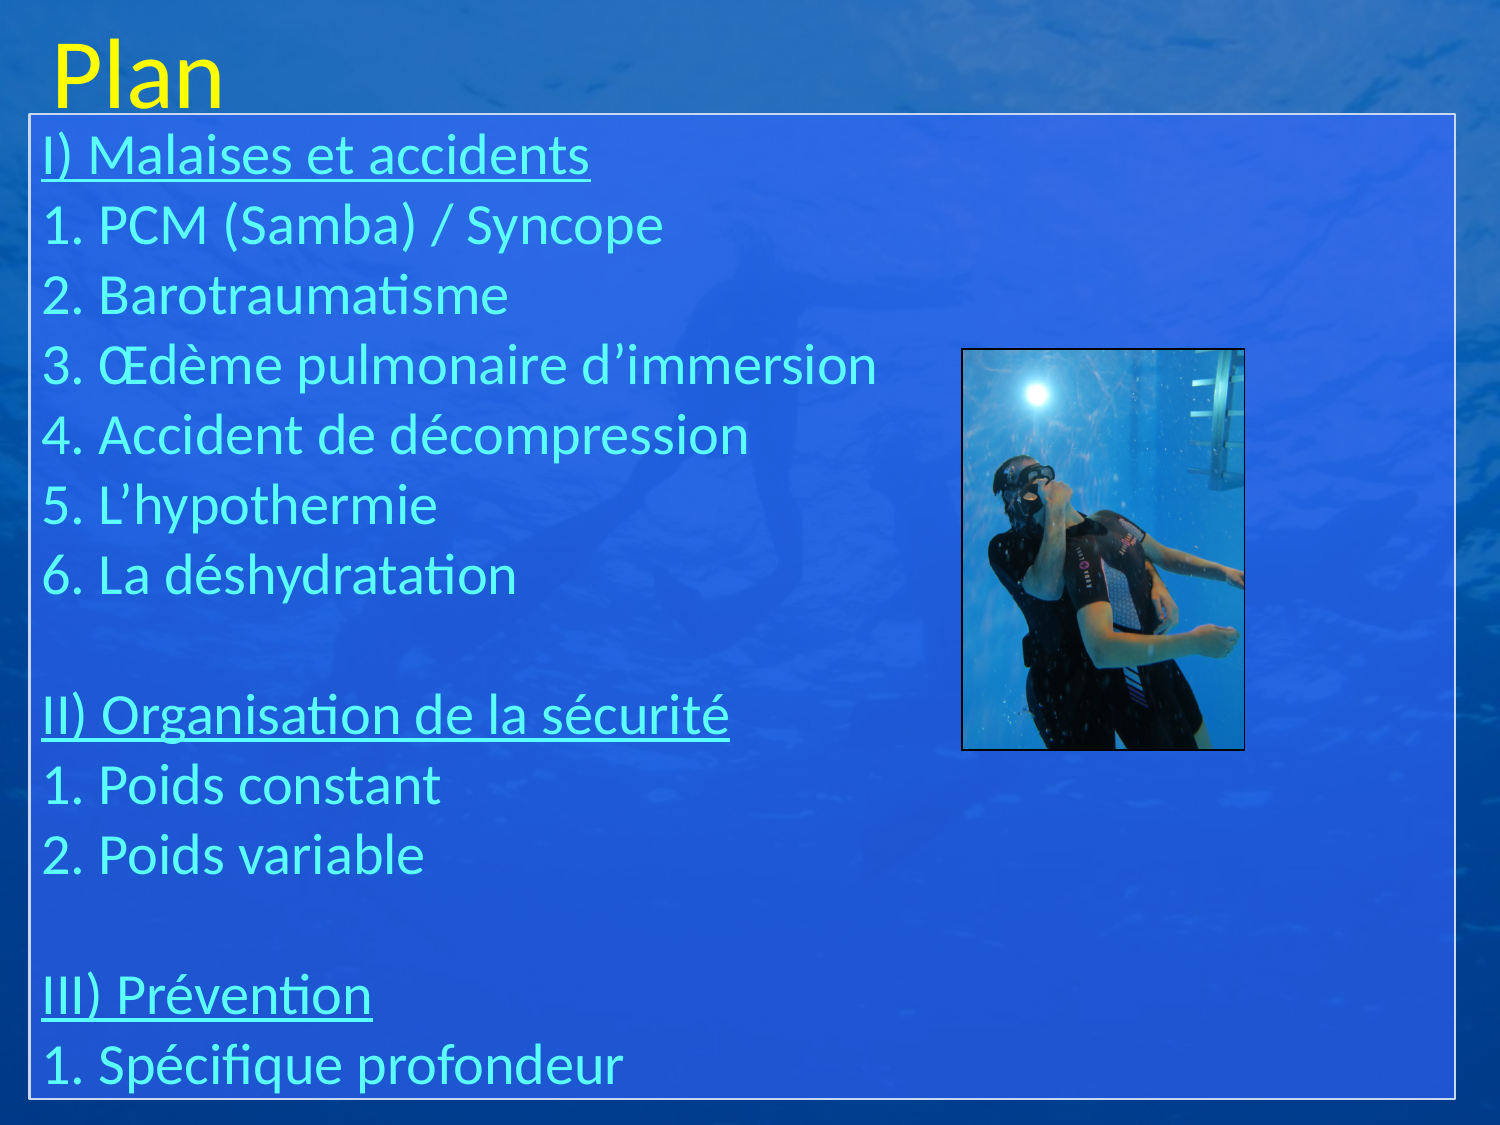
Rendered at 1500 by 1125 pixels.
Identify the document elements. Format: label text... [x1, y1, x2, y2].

picture [0, 0, 1500, 1125]
picture [962, 349, 1244, 750]
text_box I) Malaises et accidents 1. PCM (Samba) / Syncope 2. Barotraumatisme 3. Œdème pulmonaire d’immersion 4. Accident de décompression 5. L’hypothermie 6. La déshydratation II) Organisation de la sécurité 1. Poids constant 2. Poids variable III) Prévention 1. Spécifique profondeur [29, 113, 1455, 1100]
text_box Plan [36, 0, 951, 113]
